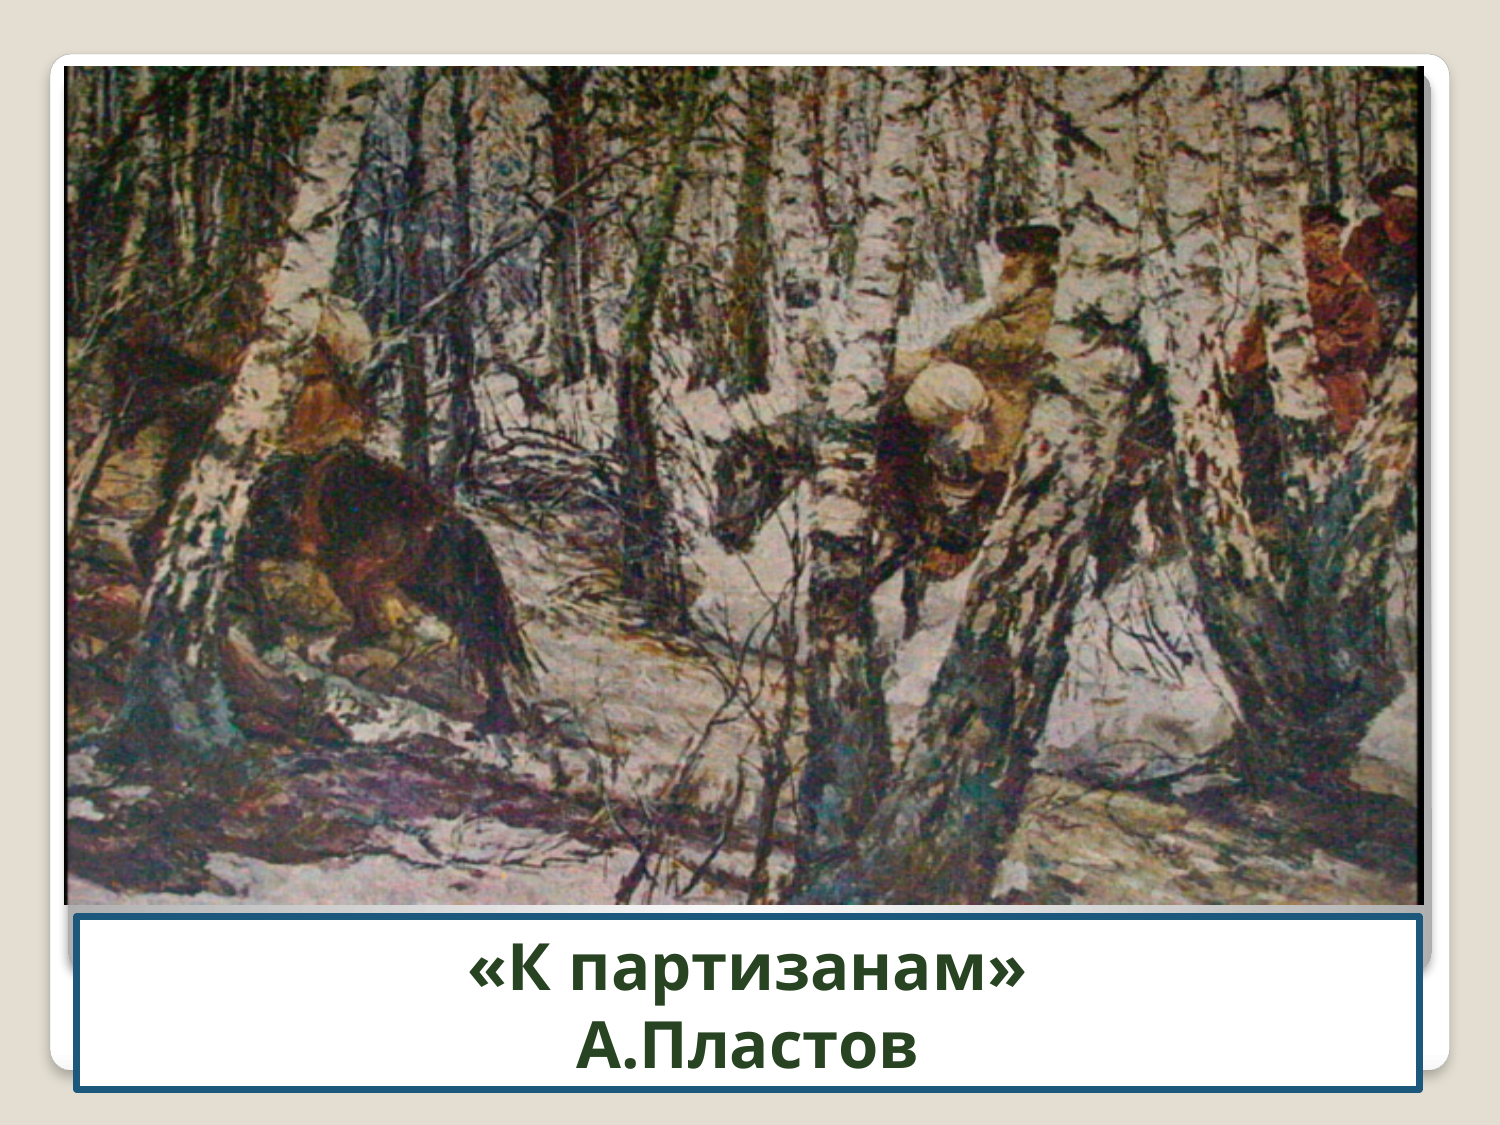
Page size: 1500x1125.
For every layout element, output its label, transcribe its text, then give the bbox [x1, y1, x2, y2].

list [64, 66, 1424, 906]
title «К партизанам» А.Пластов [73, 916, 1423, 1093]
